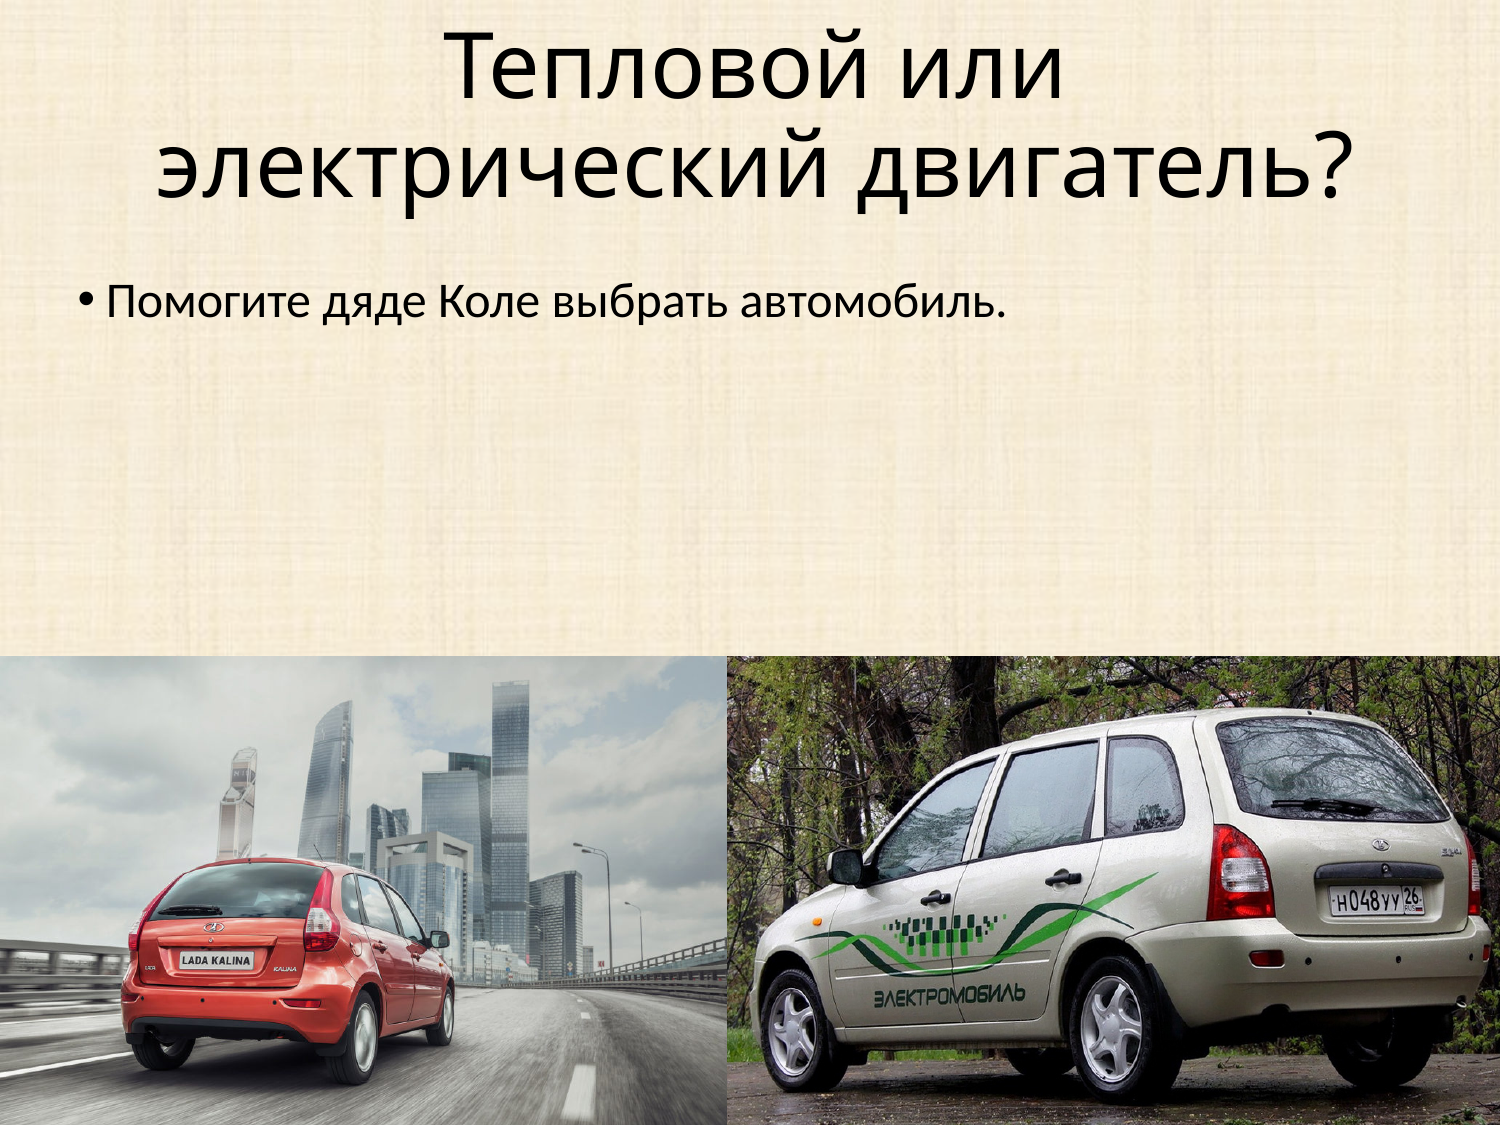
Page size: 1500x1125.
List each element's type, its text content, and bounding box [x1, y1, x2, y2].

title Тепловой или электрический двигатель? [109, 9, 1403, 227]
picture [0, 656, 1500, 1125]
list Помогите дяде Коле выбрать автомобиль. [62, 267, 1469, 656]
